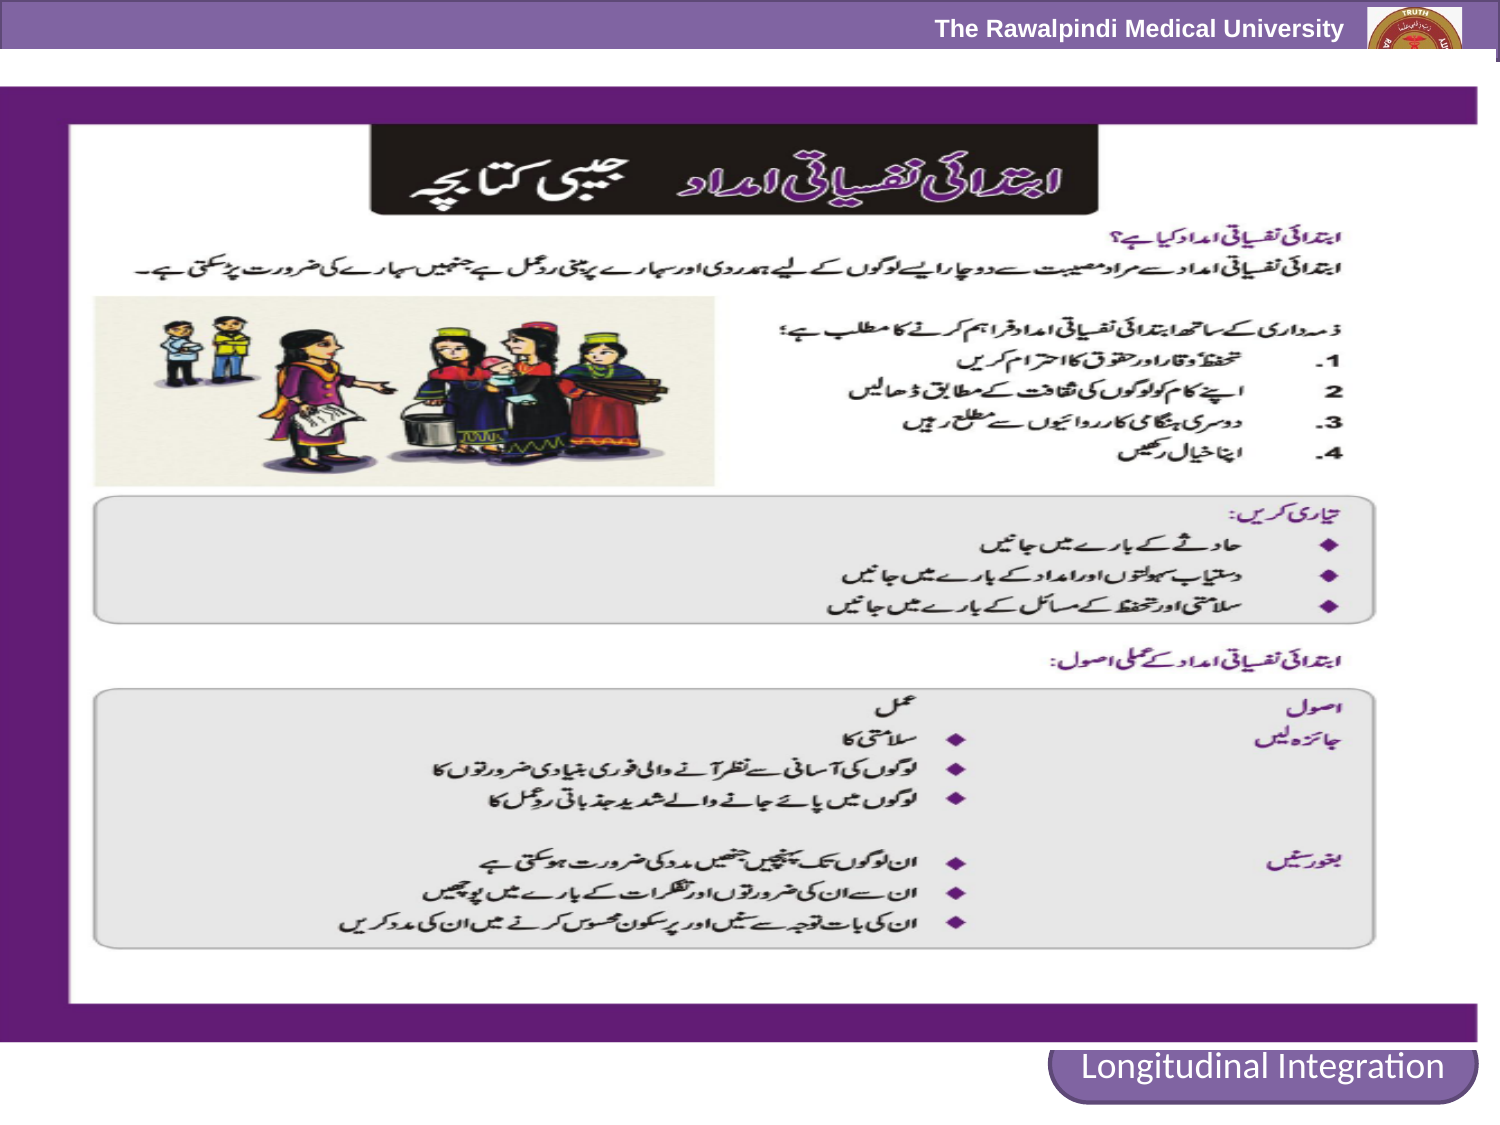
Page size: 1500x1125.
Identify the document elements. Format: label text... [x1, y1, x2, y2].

picture [1367, 7, 1463, 49]
text_box Longitudinal Integration [1047, 1058, 1479, 1105]
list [0, 49, 1496, 1051]
